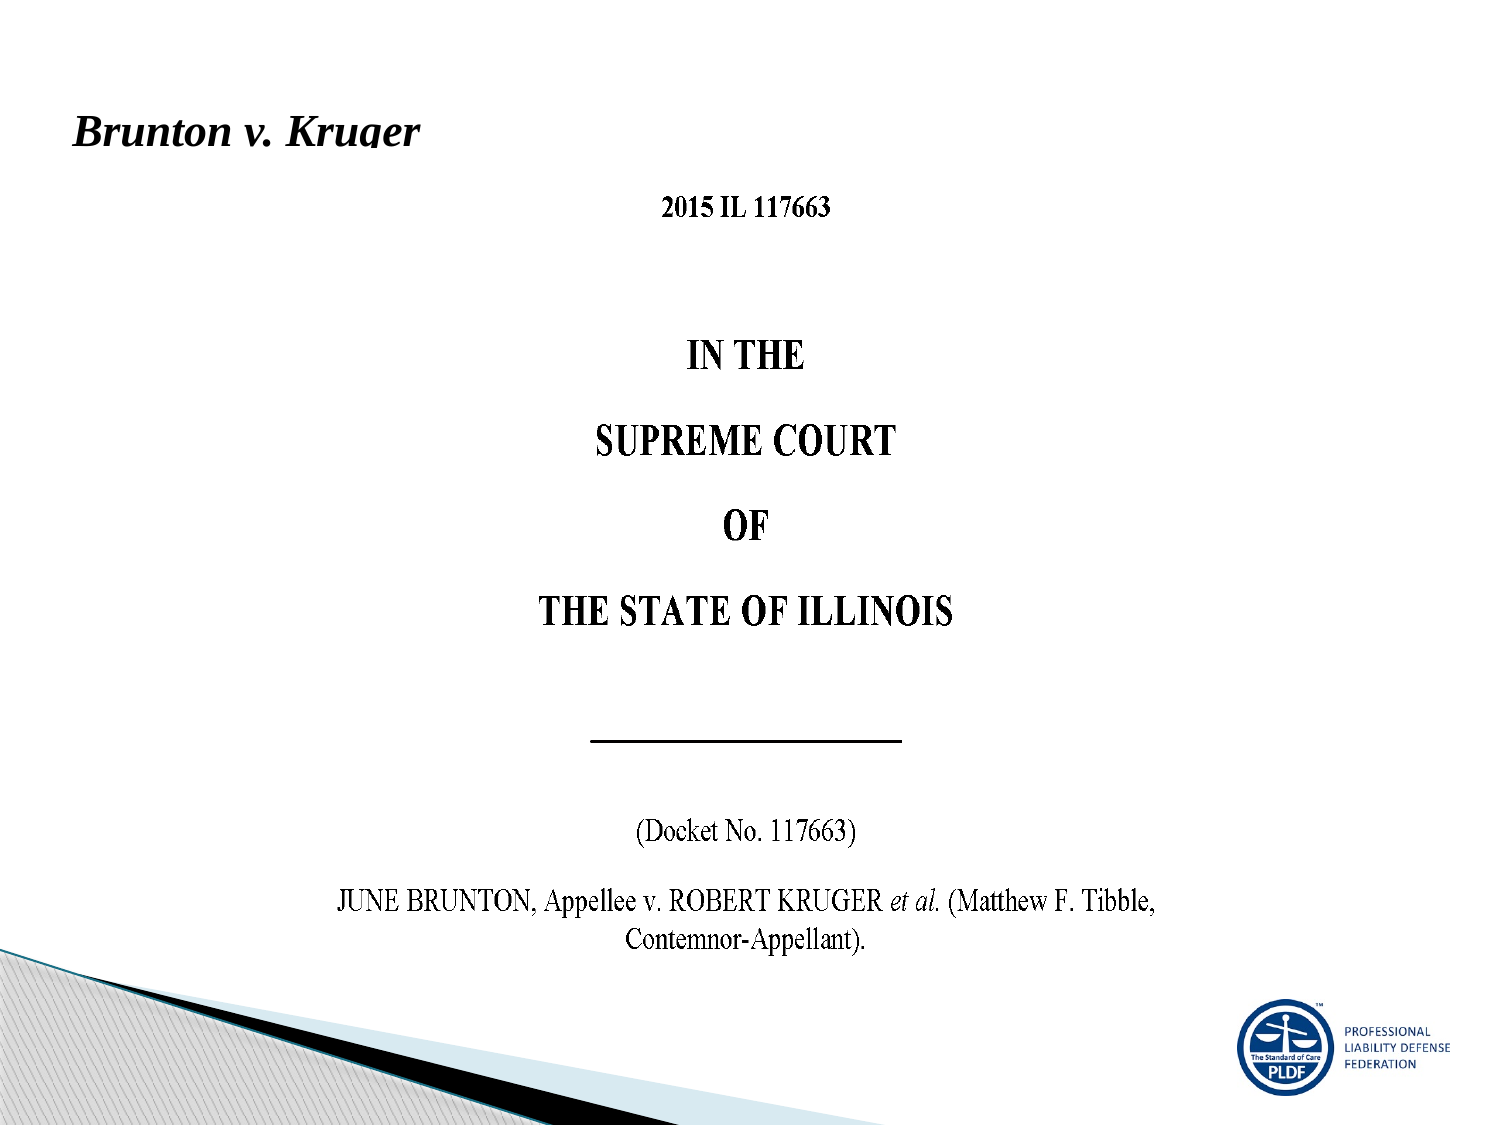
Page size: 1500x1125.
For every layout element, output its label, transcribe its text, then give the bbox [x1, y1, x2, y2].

picture [262, 148, 1450, 1097]
title Brunton v. Kruger [0, 62, 1275, 263]
